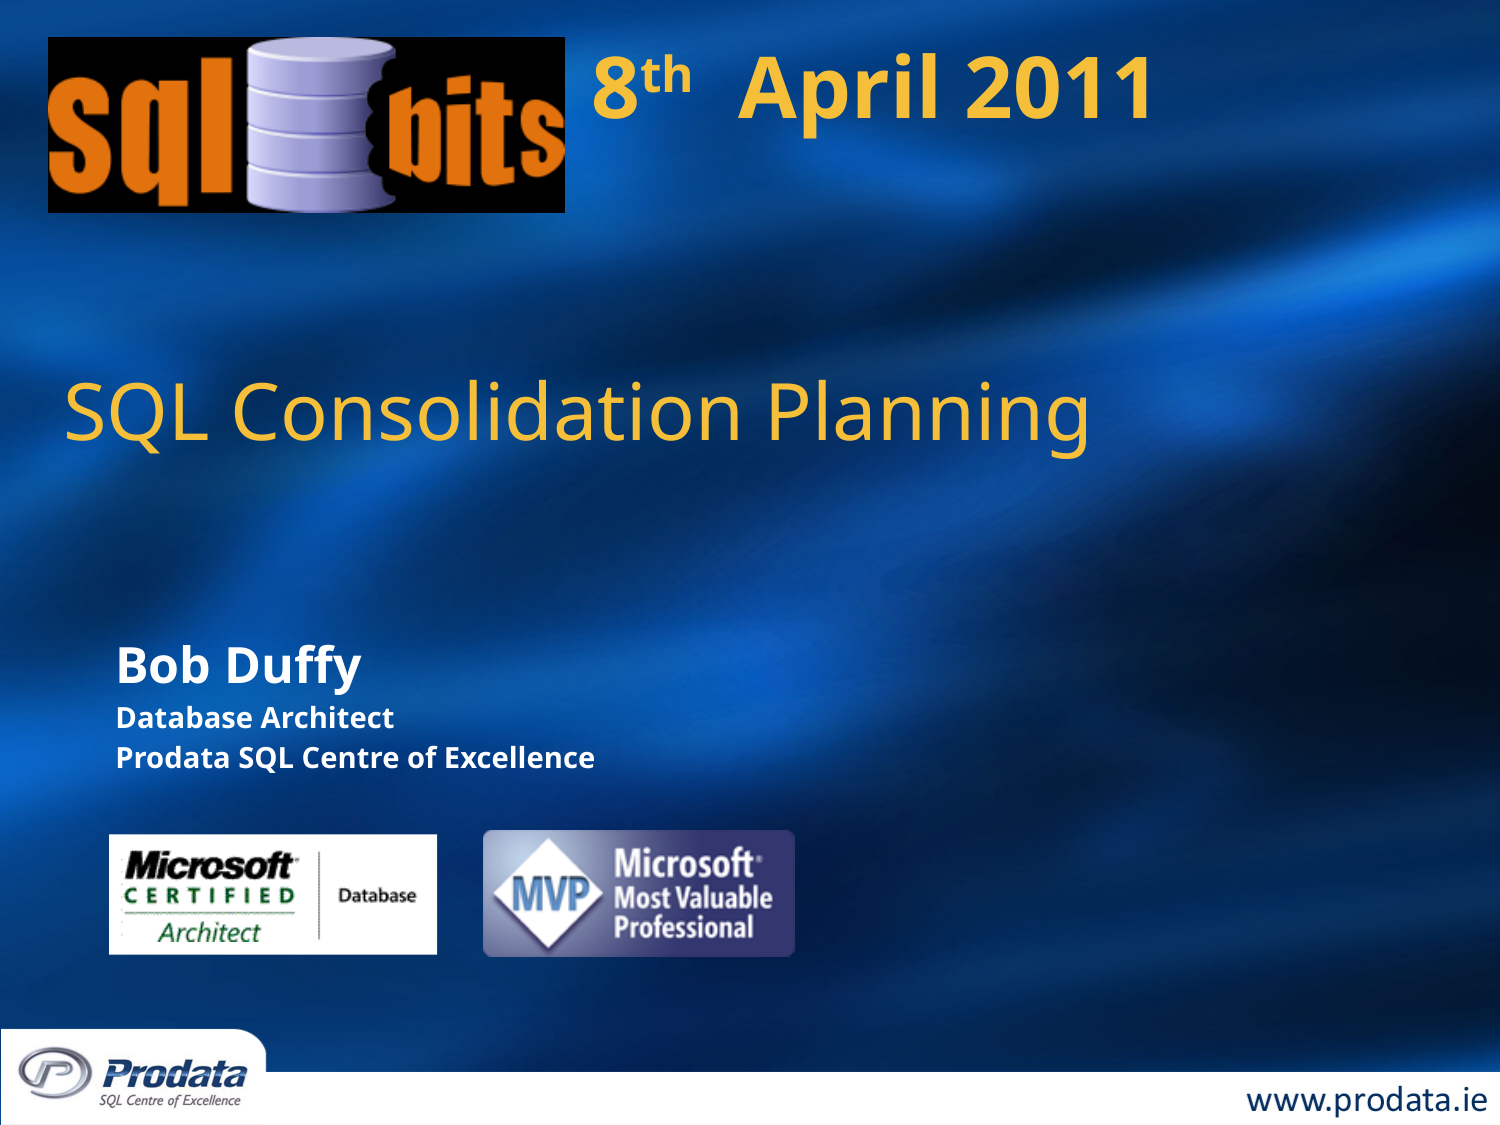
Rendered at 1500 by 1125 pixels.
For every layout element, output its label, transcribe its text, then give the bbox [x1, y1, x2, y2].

text_box Bob Duffy Database Architect Prodata SQL Centre of Excellence [100, 632, 620, 709]
text_box 8th April 2011 [576, 40, 1265, 143]
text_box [108, 834, 438, 955]
title SQL Consolidation Planning [48, 367, 1425, 465]
subtitle [63, 668, 1438, 753]
picture [0, 0, 1500, 1125]
